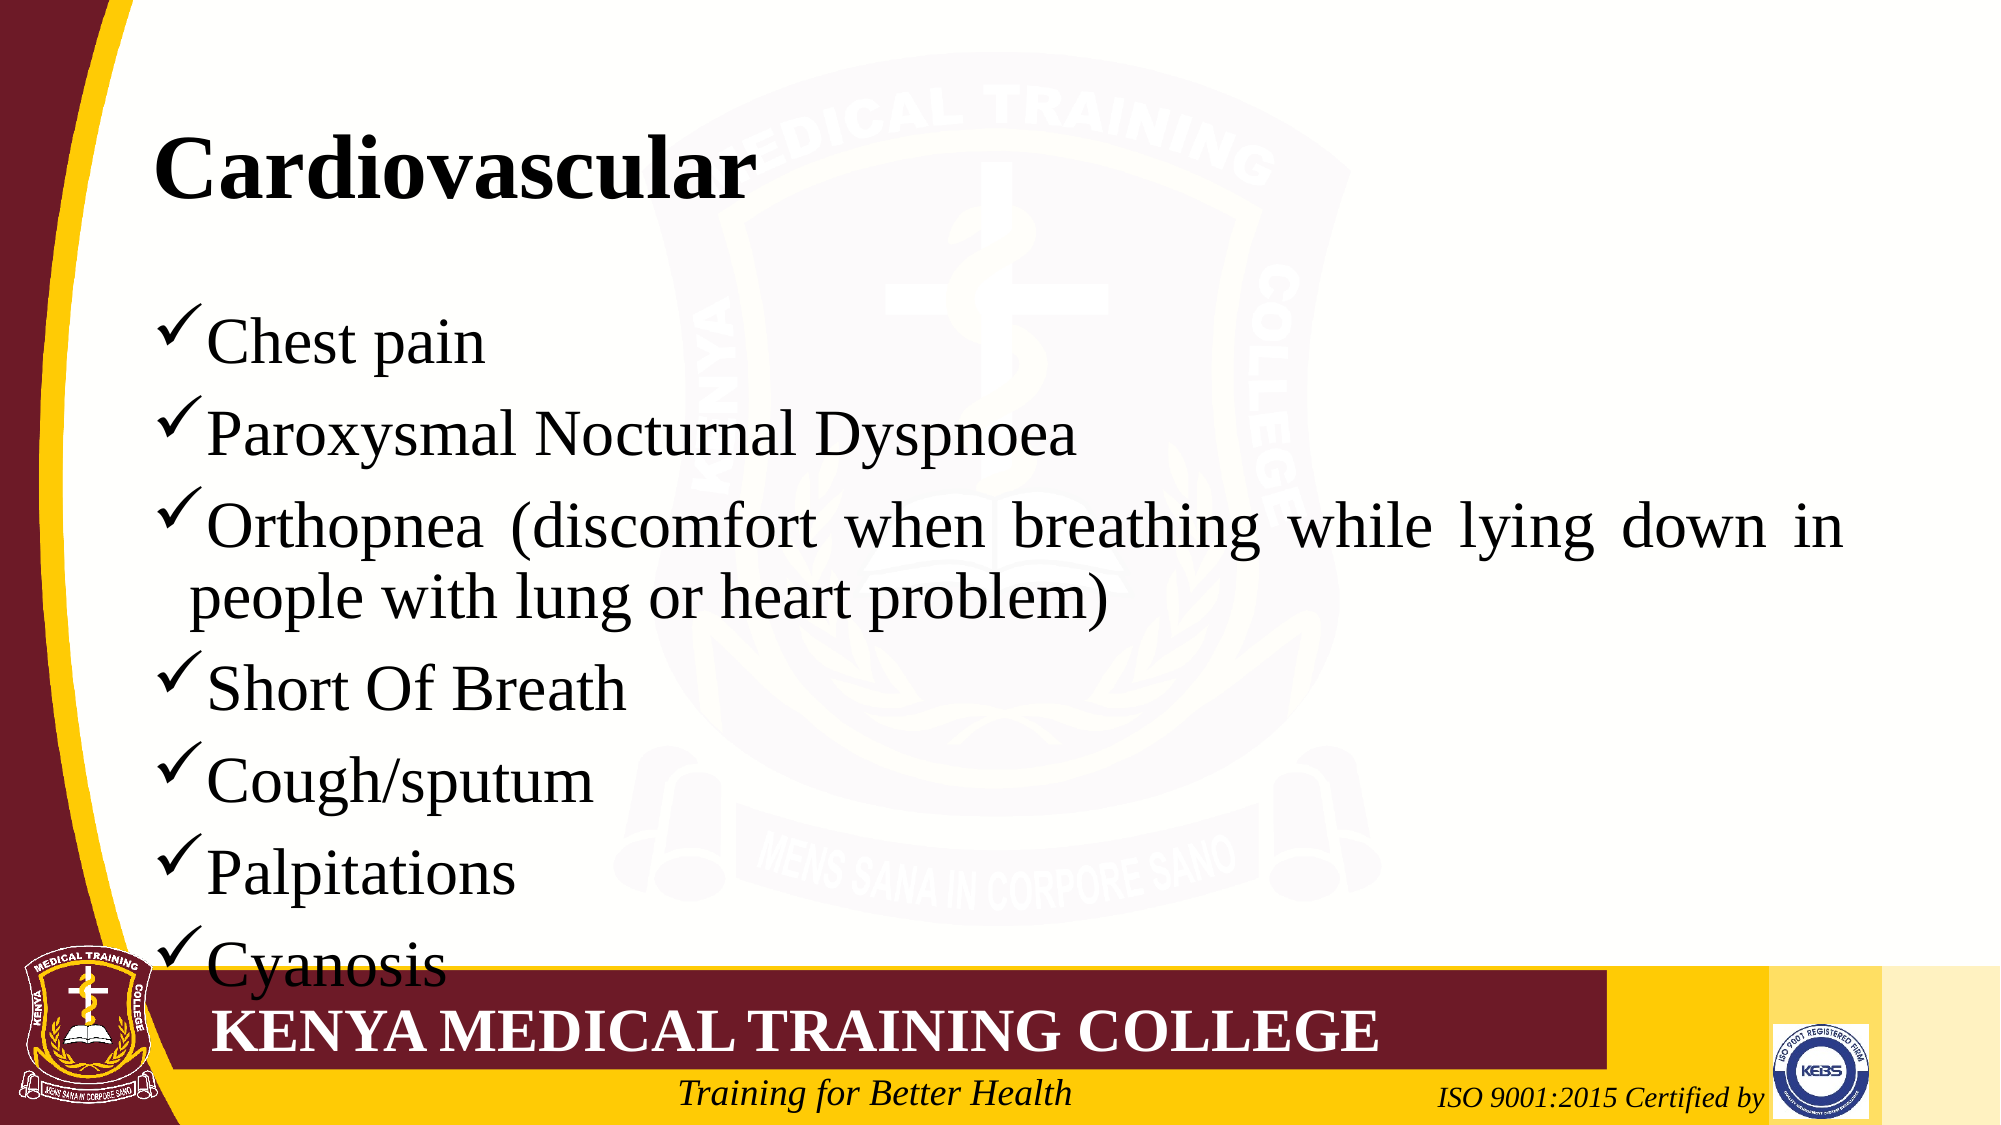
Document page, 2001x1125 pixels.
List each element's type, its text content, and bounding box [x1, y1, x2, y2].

title Cardiovascular [137, 59, 1863, 278]
list Chest pain Paroxysmal Nocturnal Dyspnoea Orthopnea (discomfort when breathing while lying down in people with lung or heart problem) Short Of Breath Cough/sputum Palpitations Cyanosis [137, 299, 1863, 1014]
picture [0, 0, 2000, 1125]
